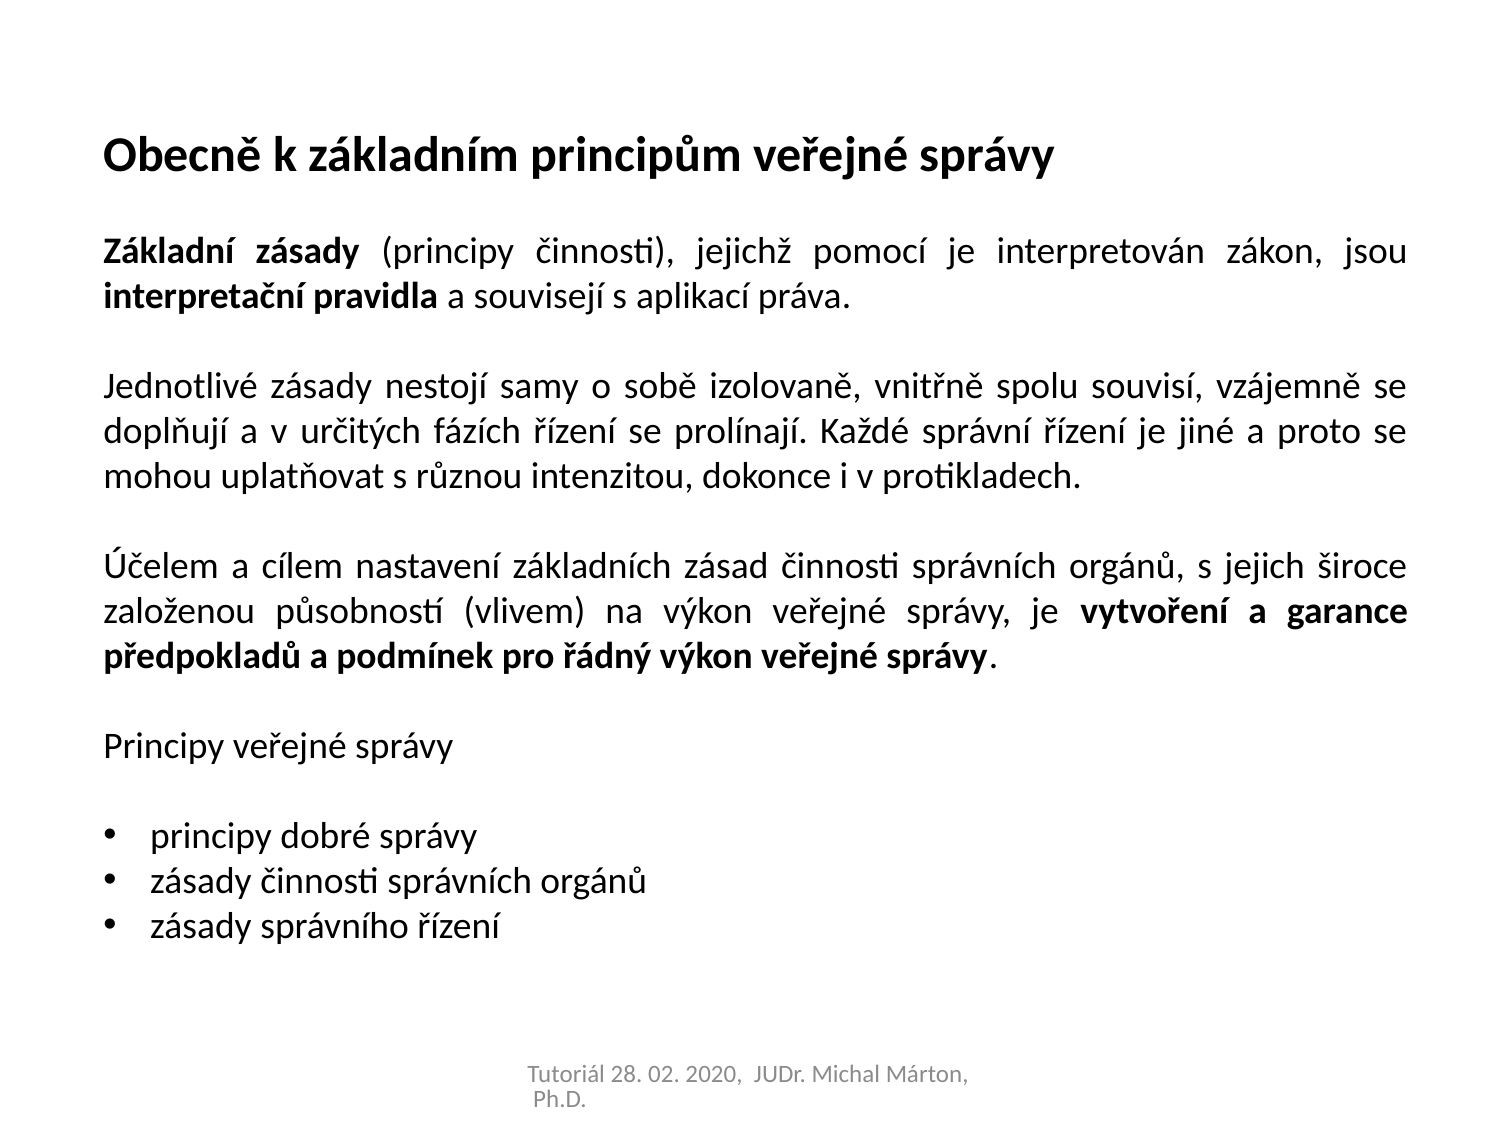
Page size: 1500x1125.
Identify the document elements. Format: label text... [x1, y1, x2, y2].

footer Tutoriál 28. 02. 2020, JUDr. Michal Márton, Ph.D. [512, 1042, 988, 1103]
text_box Obecně k základním principům veřejné správy Základní zásady (principy činnosti), jejichž pomocí je interpretován zákon, jsou interpretační pravidla a souvisejí s aplikací práva. Jednotlivé zásady nestojí samy o sobě izolovaně, vnitřně spolu souvisí, vzájemně se doplňují a v určitých fázích řízení se prolínají. Každé správní řízení je jiné a proto se mohou uplatňovat s různou intenzitou, dokonce i v protikladech. Účelem a cílem nastavení základních zásad činnosti správních orgánů, s jejich široce založenou působností (vlivem) na výkon veřejné správy, je vytvoření a garance předpokladů a podmínek pro řádný výkon veřejné správy. Principy veřejné správy principy dobré správy zásady činnosti správních orgánů zásady správního řízení [88, 113, 1424, 999]
